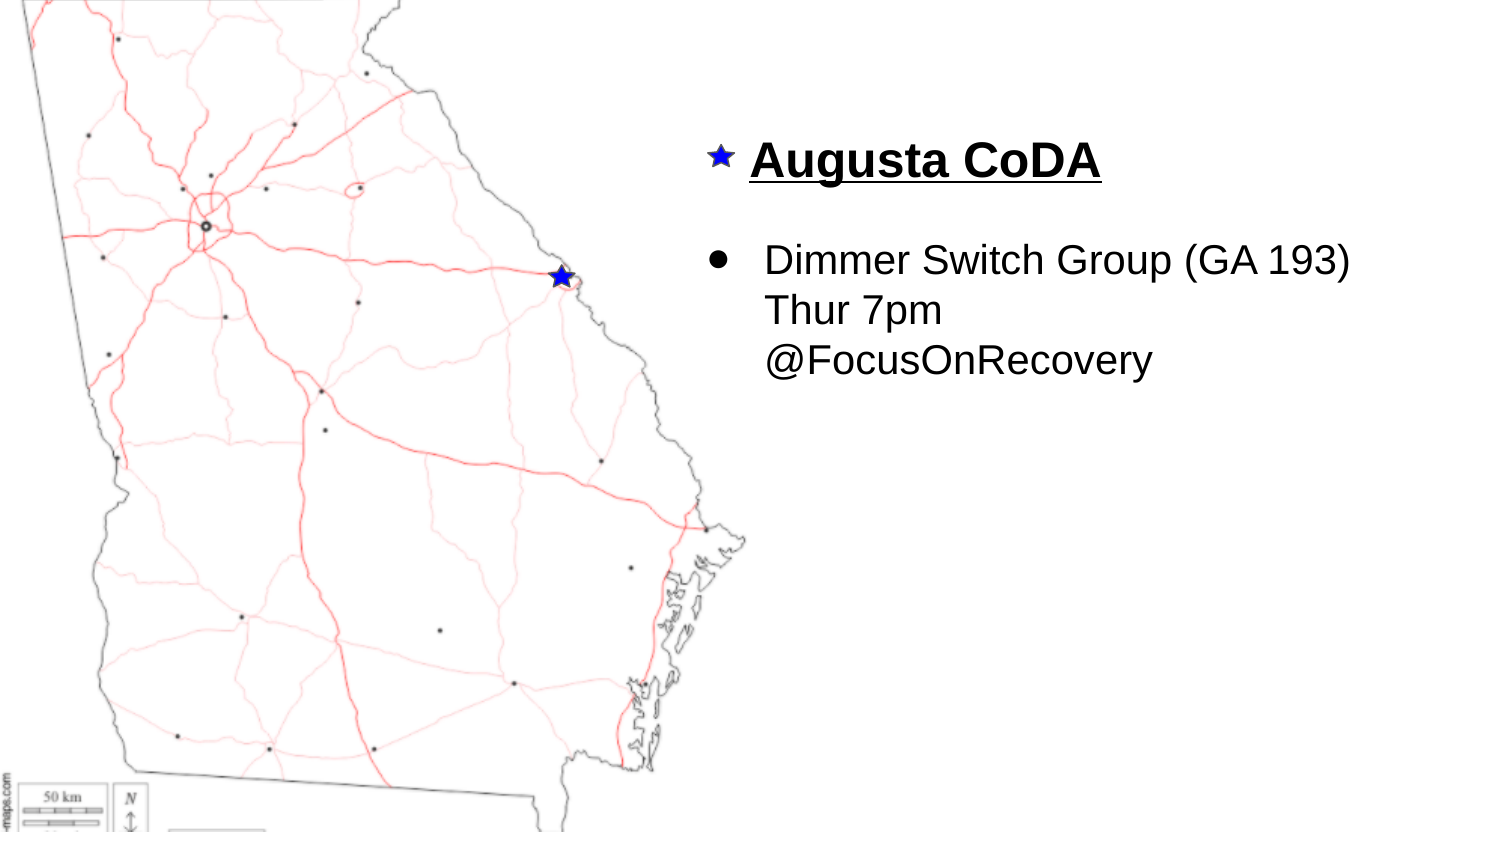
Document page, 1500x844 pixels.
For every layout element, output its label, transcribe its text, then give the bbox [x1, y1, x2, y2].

text_box Augusta CoDA [778, 112, 1169, 203]
picture [0, 0, 774, 832]
text_box Dimmer Switch Group (GA 193) Thur 7pm @FocusOnRecovery [778, 217, 1497, 433]
